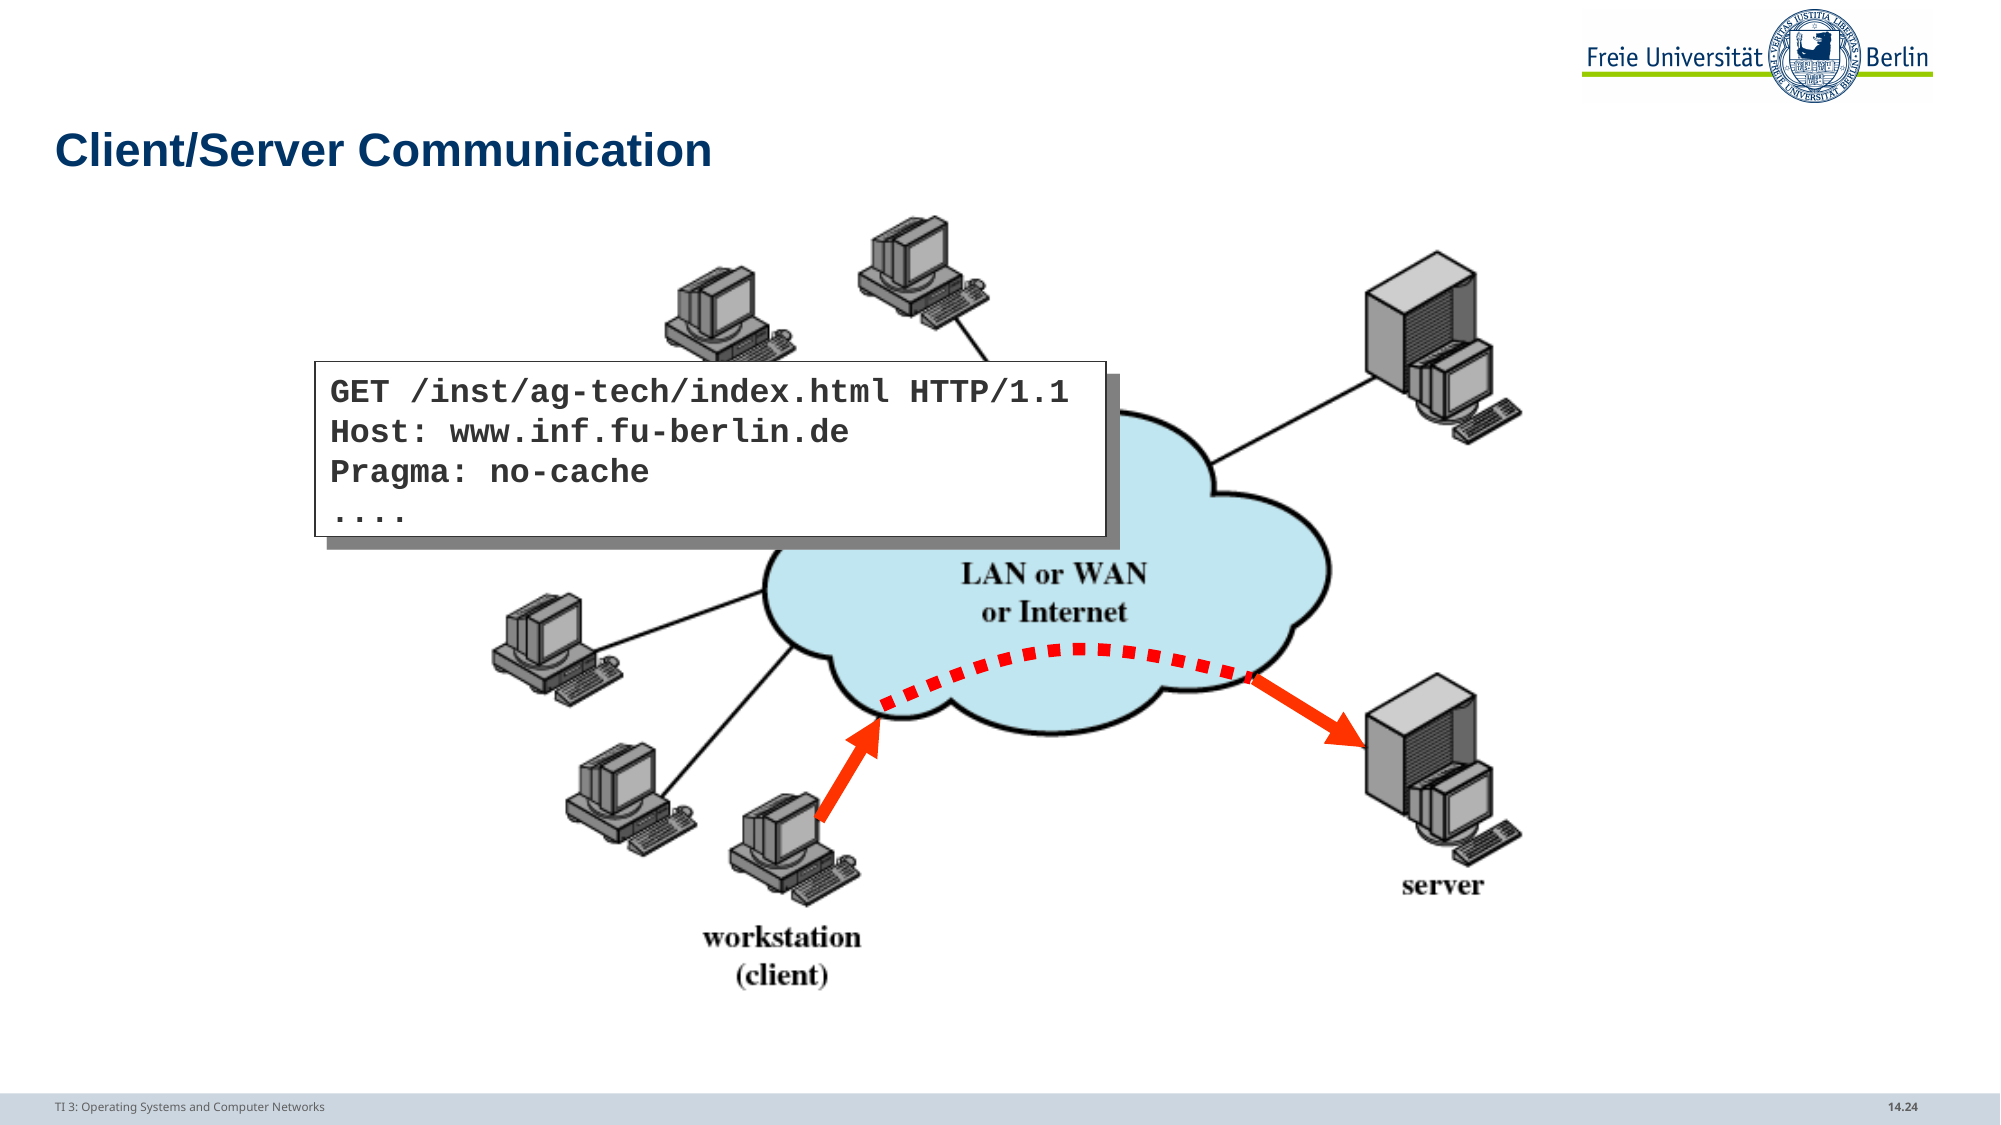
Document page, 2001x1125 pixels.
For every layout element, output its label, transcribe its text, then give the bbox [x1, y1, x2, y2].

picture [1582, 9, 1933, 103]
picture [426, 169, 1574, 1024]
title Client/Server Communication [54, 117, 1946, 188]
footer TI 3: Operating Systems and Computer Networks [54, 1091, 1363, 1125]
text_box GET /inst/ag-tech/index.html HTTP/1.1 Host: www.inf.fu-berlin.de Pragma: no-cache .... [314, 361, 421, 537]
